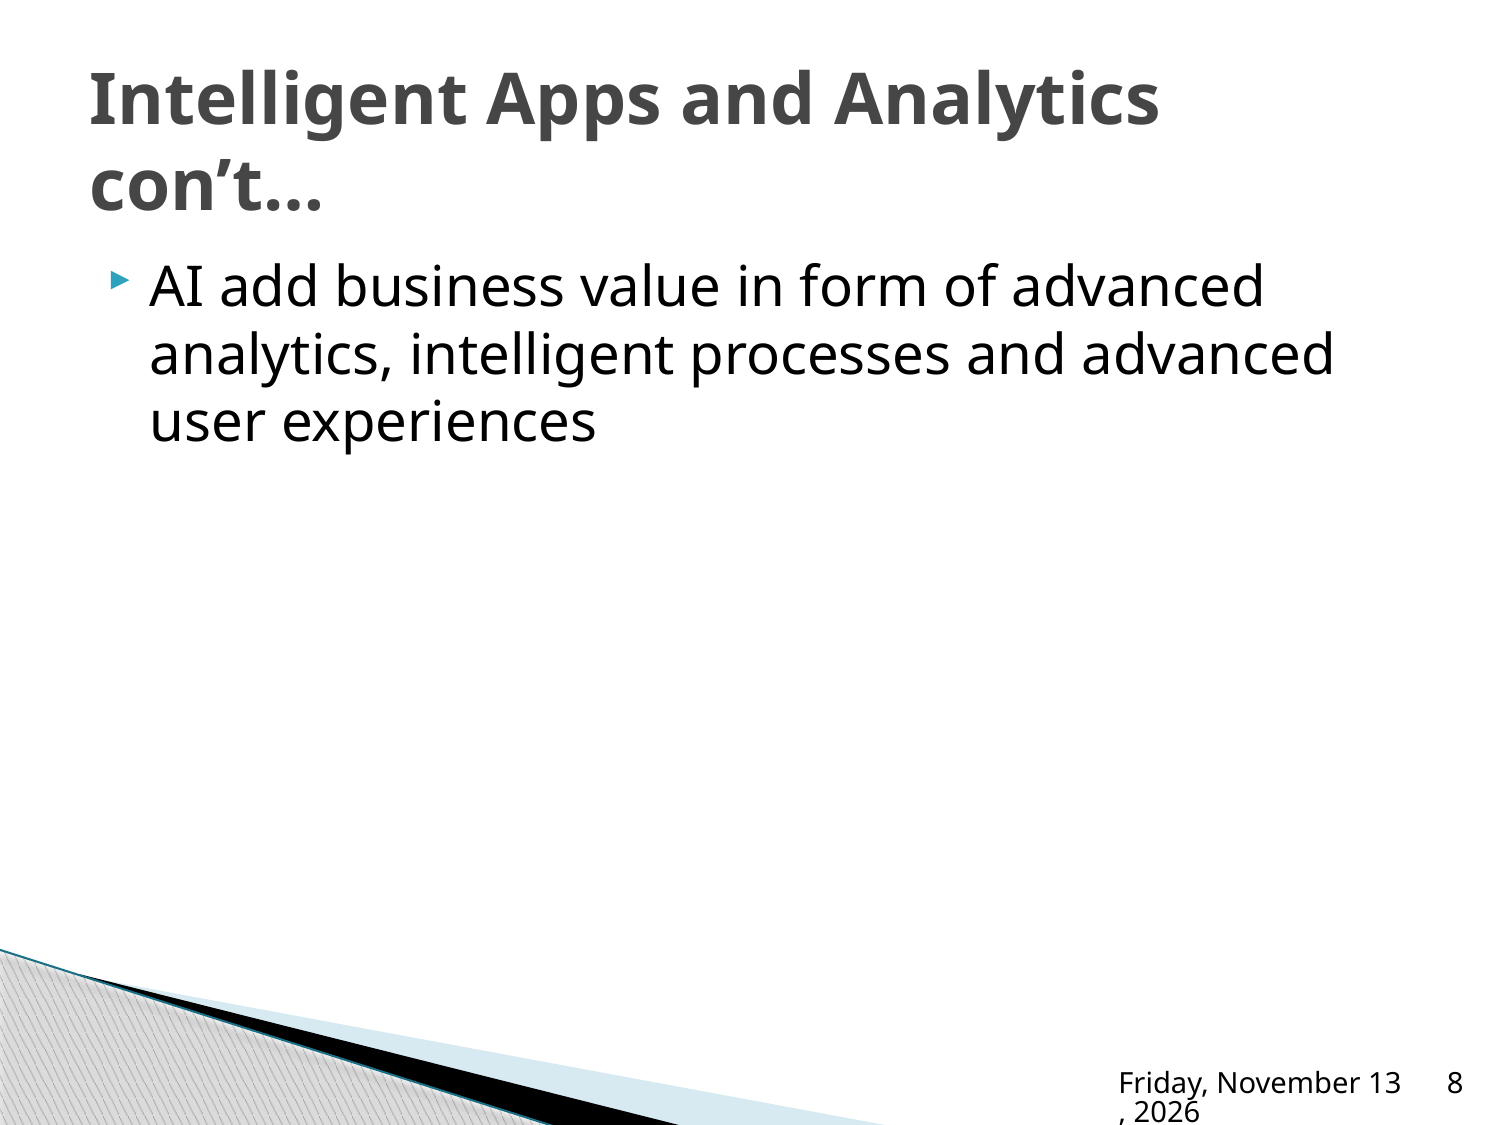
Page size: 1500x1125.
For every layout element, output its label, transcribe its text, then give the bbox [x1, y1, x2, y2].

list AI add business value in form of advanced analytics, intelligent processes and advanced user experiences [75, 243, 1425, 986]
slide_number 8 [1418, 1051, 1479, 1112]
title Intelligent Apps and Analytics con’t… [75, 45, 1425, 233]
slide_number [1103, 1051, 1418, 1112]
